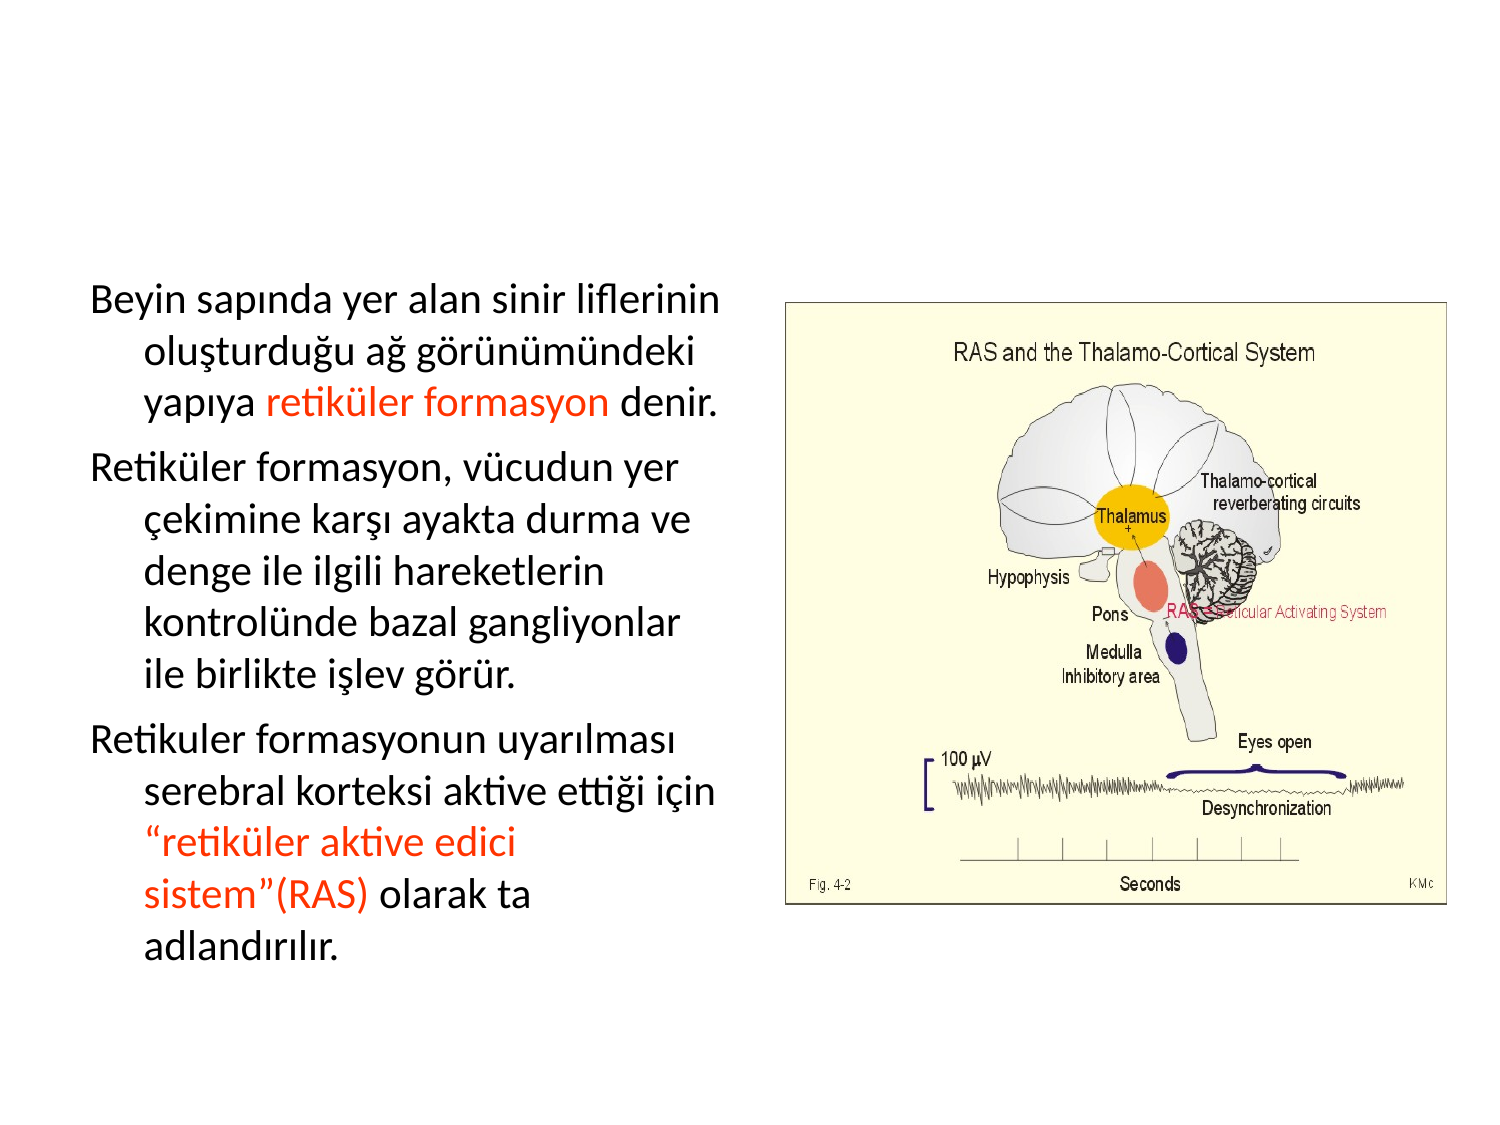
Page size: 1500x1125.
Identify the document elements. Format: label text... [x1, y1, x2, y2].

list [785, 302, 1448, 906]
list Beyin sapında yer alan sinir liflerinin oluşturduğu ağ görünümündeki yapıya retiküler formasyon denir. Retiküler formasyon, vücudun yer çekimine karşı ayakta durma ve denge ile ilgili hareketlerin kontrolünde bazal gangliyonlar ile birlikte işlev görür. Retikuler formasyonun uyarılması serebral korteksi aktive ettiği için “retiküler aktive edici sistem”(RAS) olarak ta adlandırılır. [75, 262, 738, 1005]
